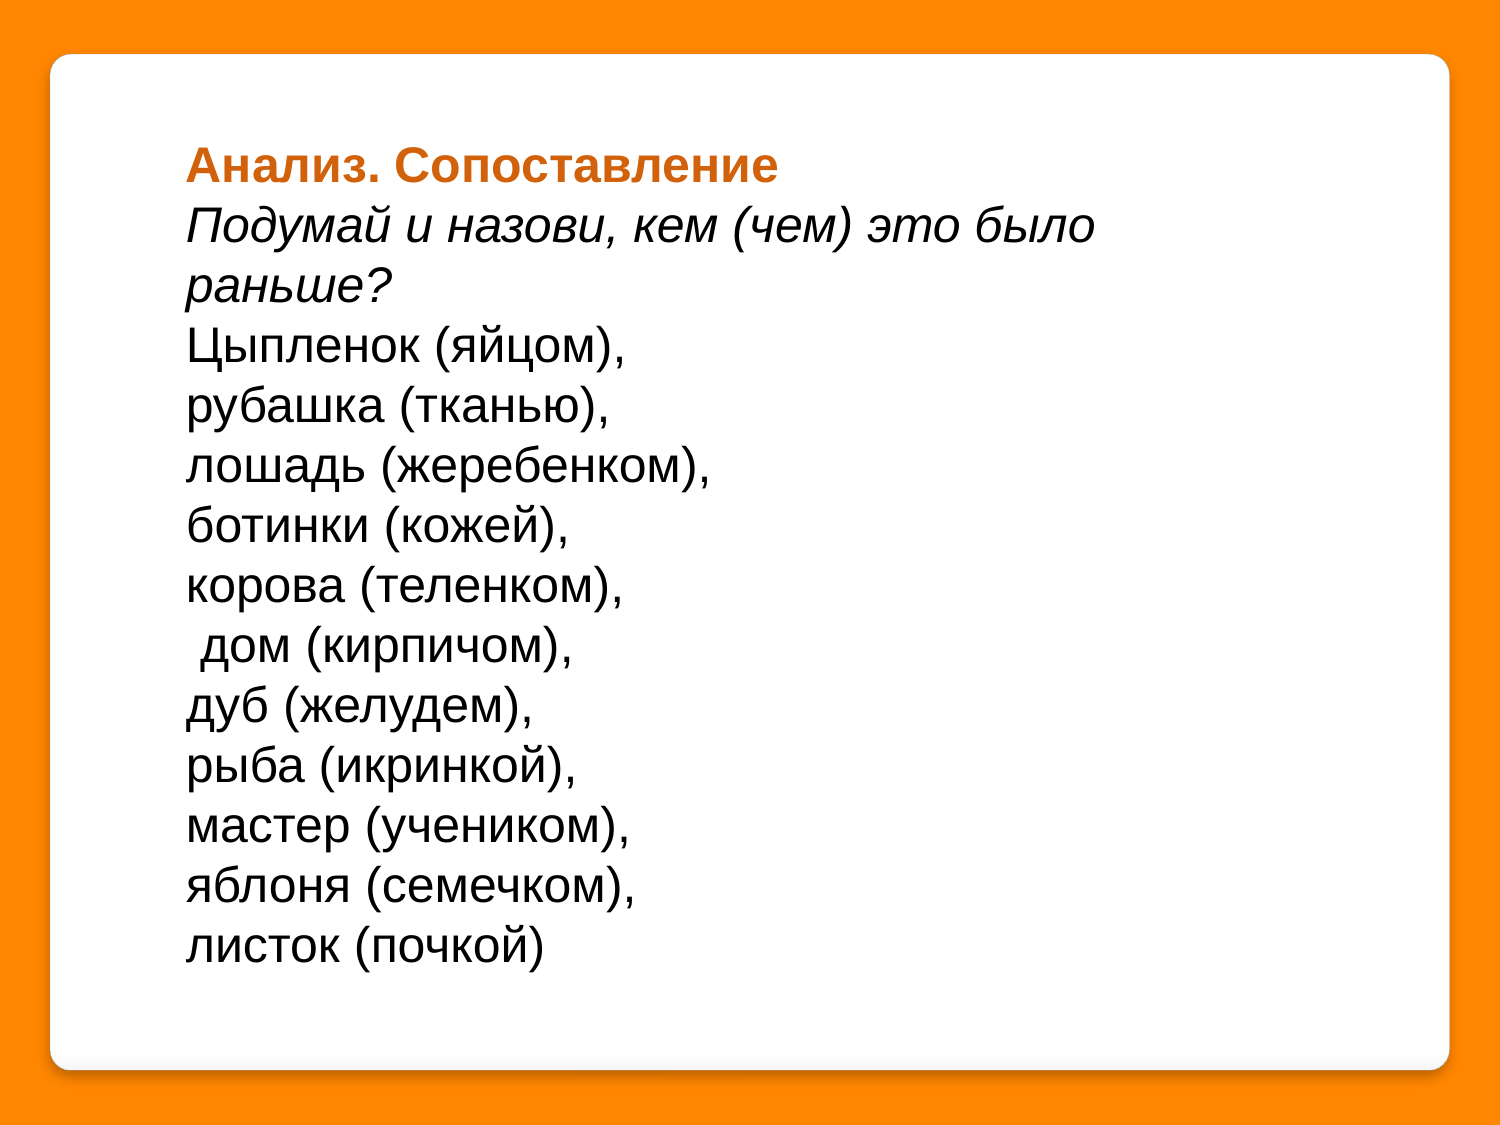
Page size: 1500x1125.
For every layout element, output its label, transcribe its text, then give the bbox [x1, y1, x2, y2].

text_box Анализ. Сопоставление Подумай и назови, кем (чем) это было раньше? Цыпленок (яйцом), рубашка (тканью), лошадь (жеребенком), ботинки (кожей), корова (теленком), дом (кирпичом), дуб (желудем), рыба (икринкой), мастер (учеником), яблоня (семечком), листок (почкой) [171, 125, 1258, 1071]
